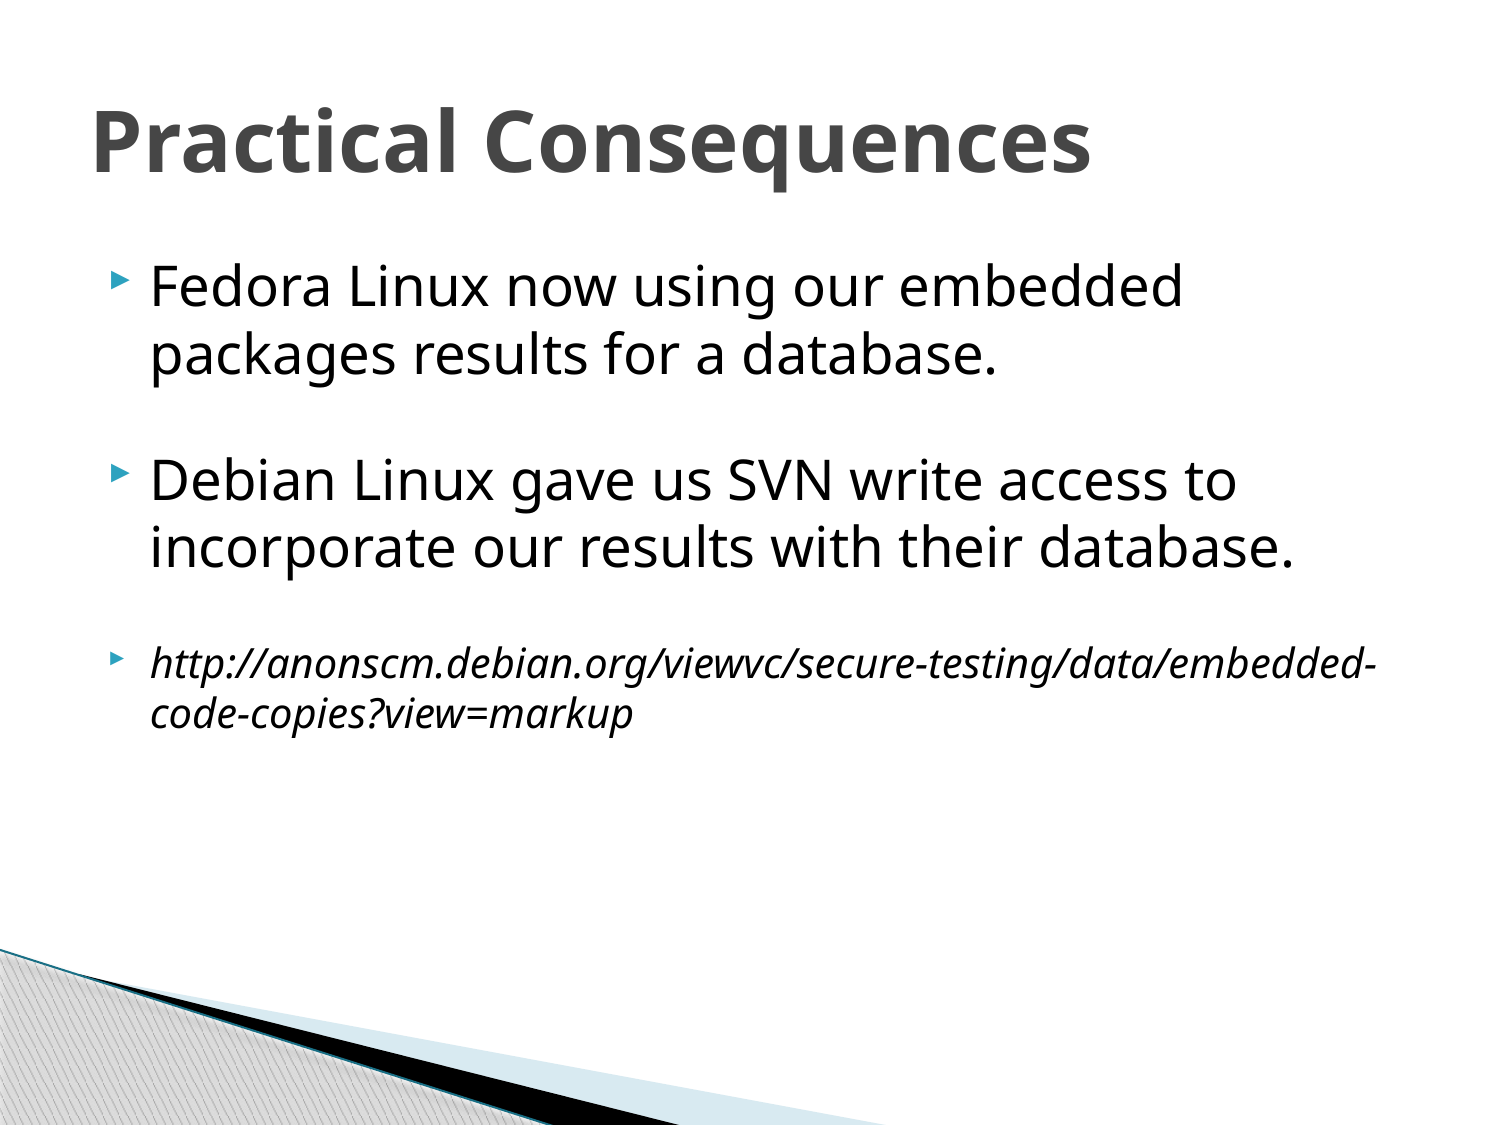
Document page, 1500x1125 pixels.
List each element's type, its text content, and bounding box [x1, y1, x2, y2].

title Practical Consequences [75, 45, 1425, 233]
list Fedora Linux now using our embedded packages results for a database. Debian Linux gave us SVN write access to incorporate our results with their database. http://anonscm.debian.org/viewvc/secure-testing/data/embedded-code-copies?view=markup [74, 242, 1426, 986]
